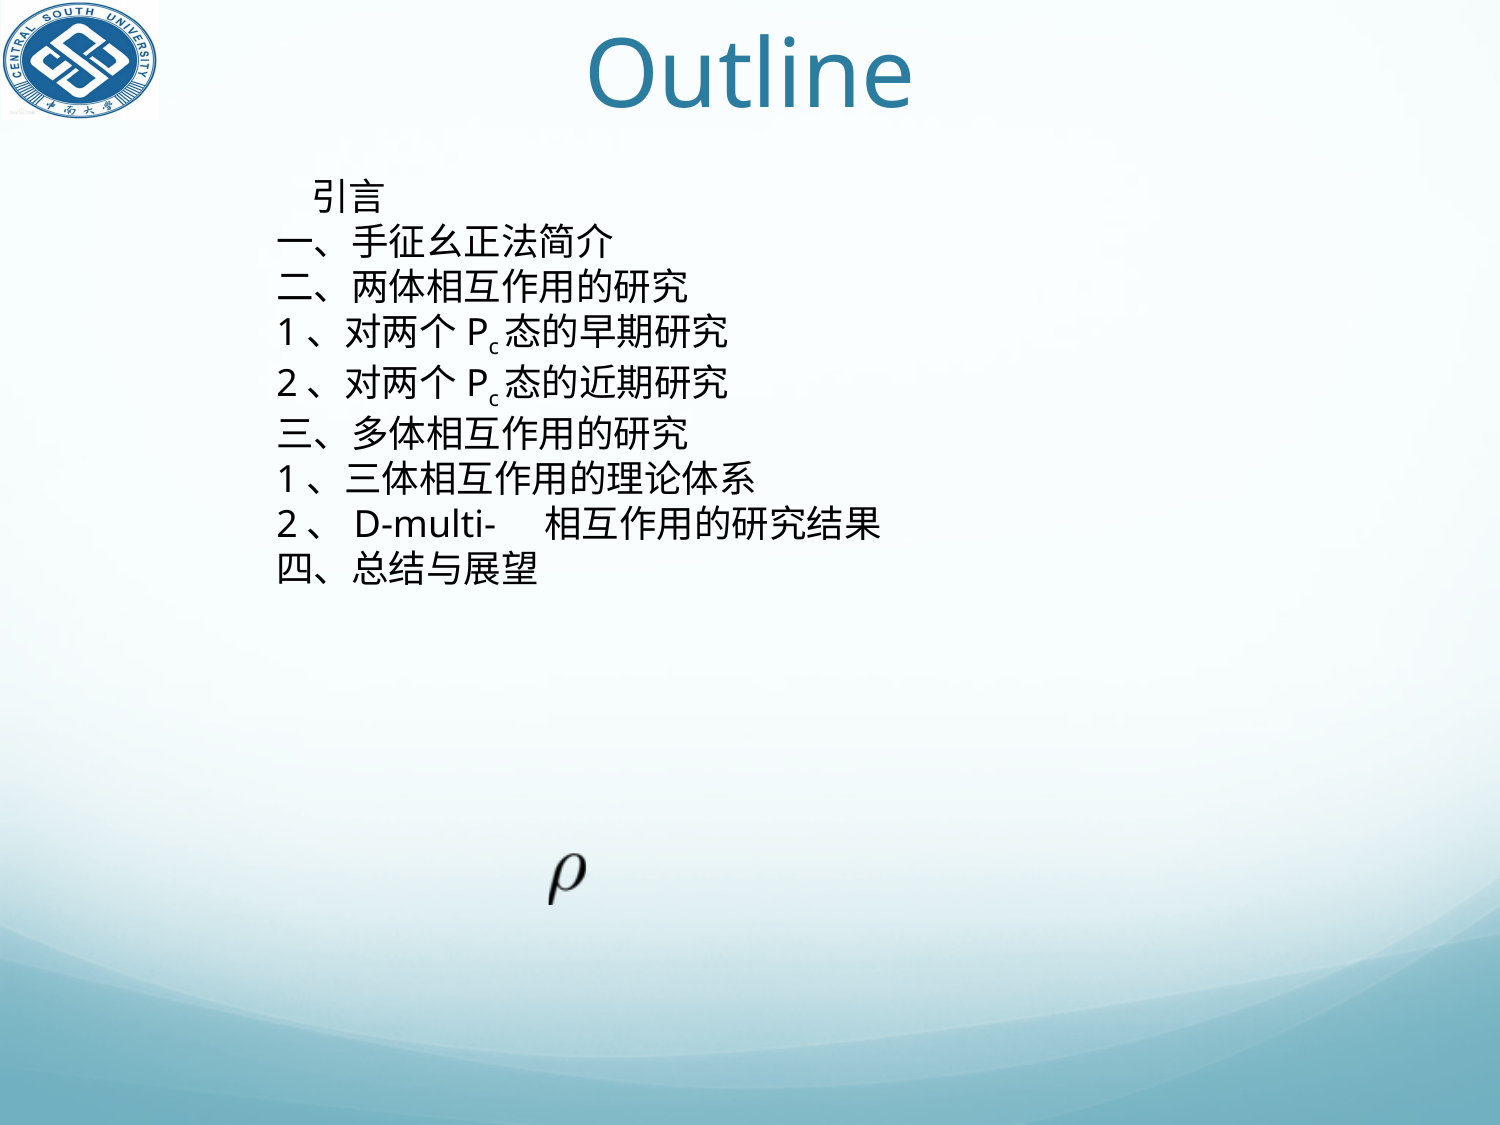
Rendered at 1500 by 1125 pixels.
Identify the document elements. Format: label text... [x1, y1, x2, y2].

picture [1, 0, 159, 120]
picture [548, 852, 587, 906]
title Outline [90, 4, 1410, 143]
list 引言 一、手征幺正法简介 二、两体相互作用的研究 1、对两个Pc态的早期研究 2、对两个Pc态的近期研究 三、多体相互作用的研究 1、三体相互作用的理论体系 2、D-multi- 相互作用的研究结果 四、总结与展望 [261, 165, 1238, 1009]
